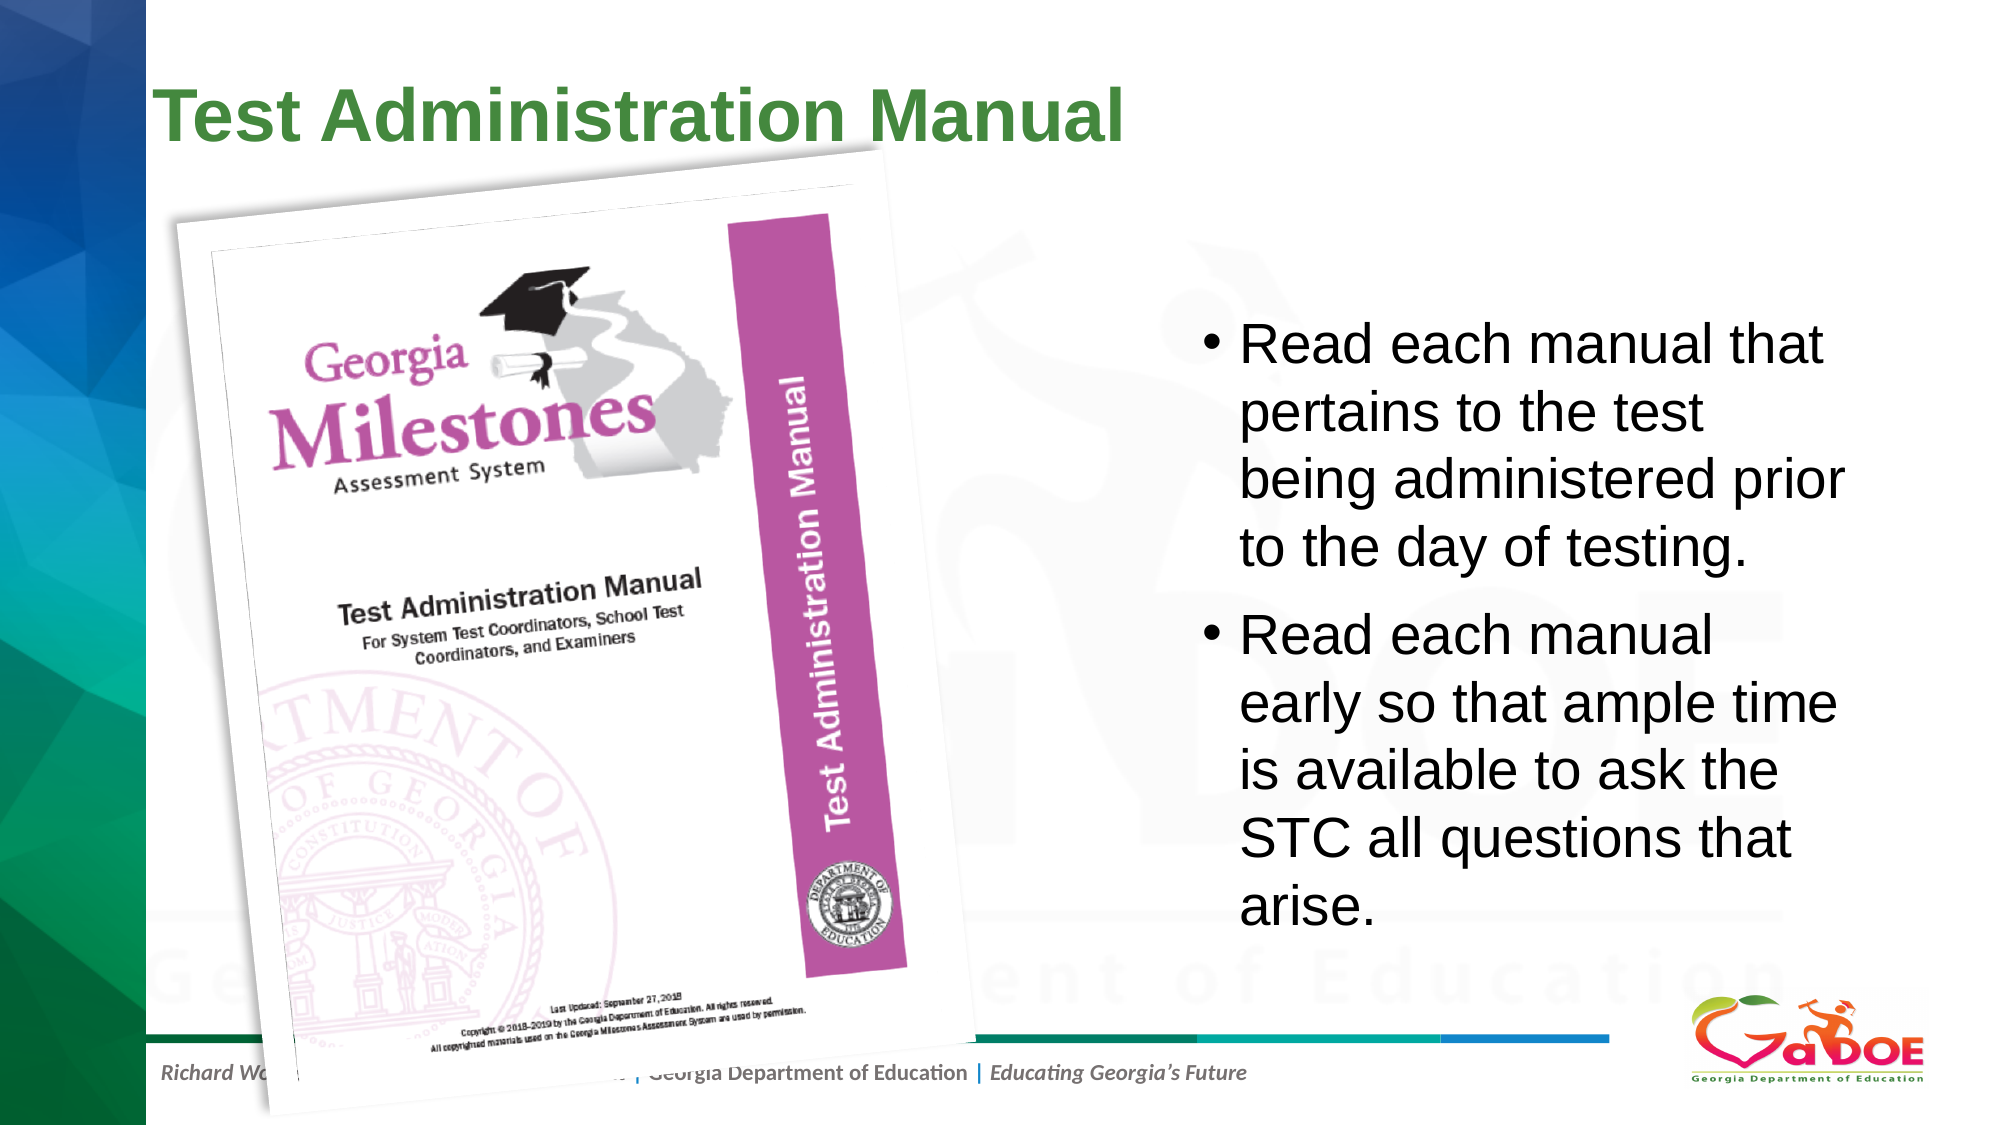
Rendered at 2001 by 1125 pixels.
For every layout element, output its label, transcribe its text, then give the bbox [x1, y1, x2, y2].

picture [0, 0, 1929, 1125]
list Read each manual that pertains to the test being administered prior to the day of testing. Read each manual early so that ample time is available to ask the STC all questions that arise. [1187, 299, 1863, 1014]
title Test Administration Manual [137, 8, 1863, 226]
